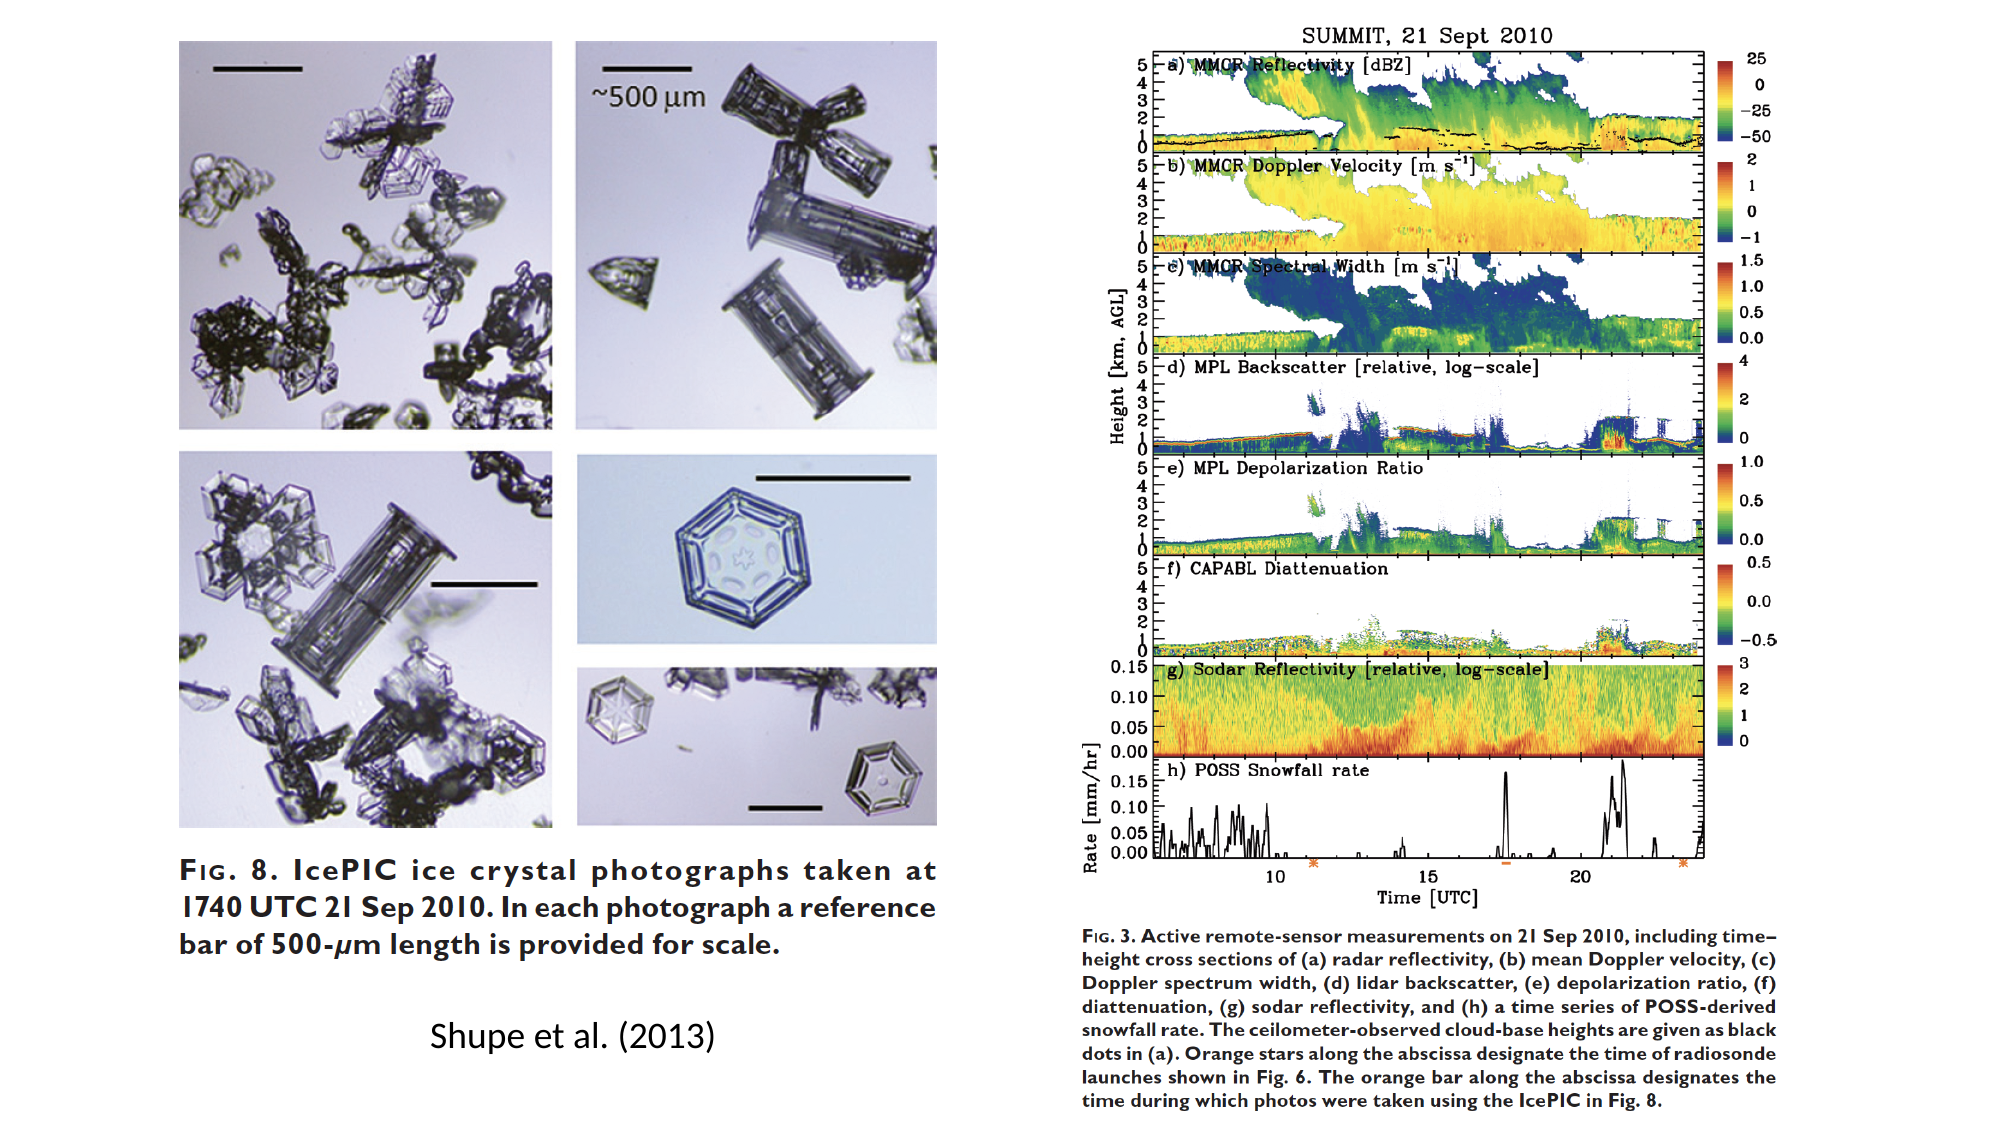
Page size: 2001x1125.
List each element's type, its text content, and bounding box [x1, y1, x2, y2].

text_box Shupe et al. (2013) [415, 1003, 807, 1064]
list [137, 23, 959, 1000]
picture [1052, 0, 1786, 1125]
